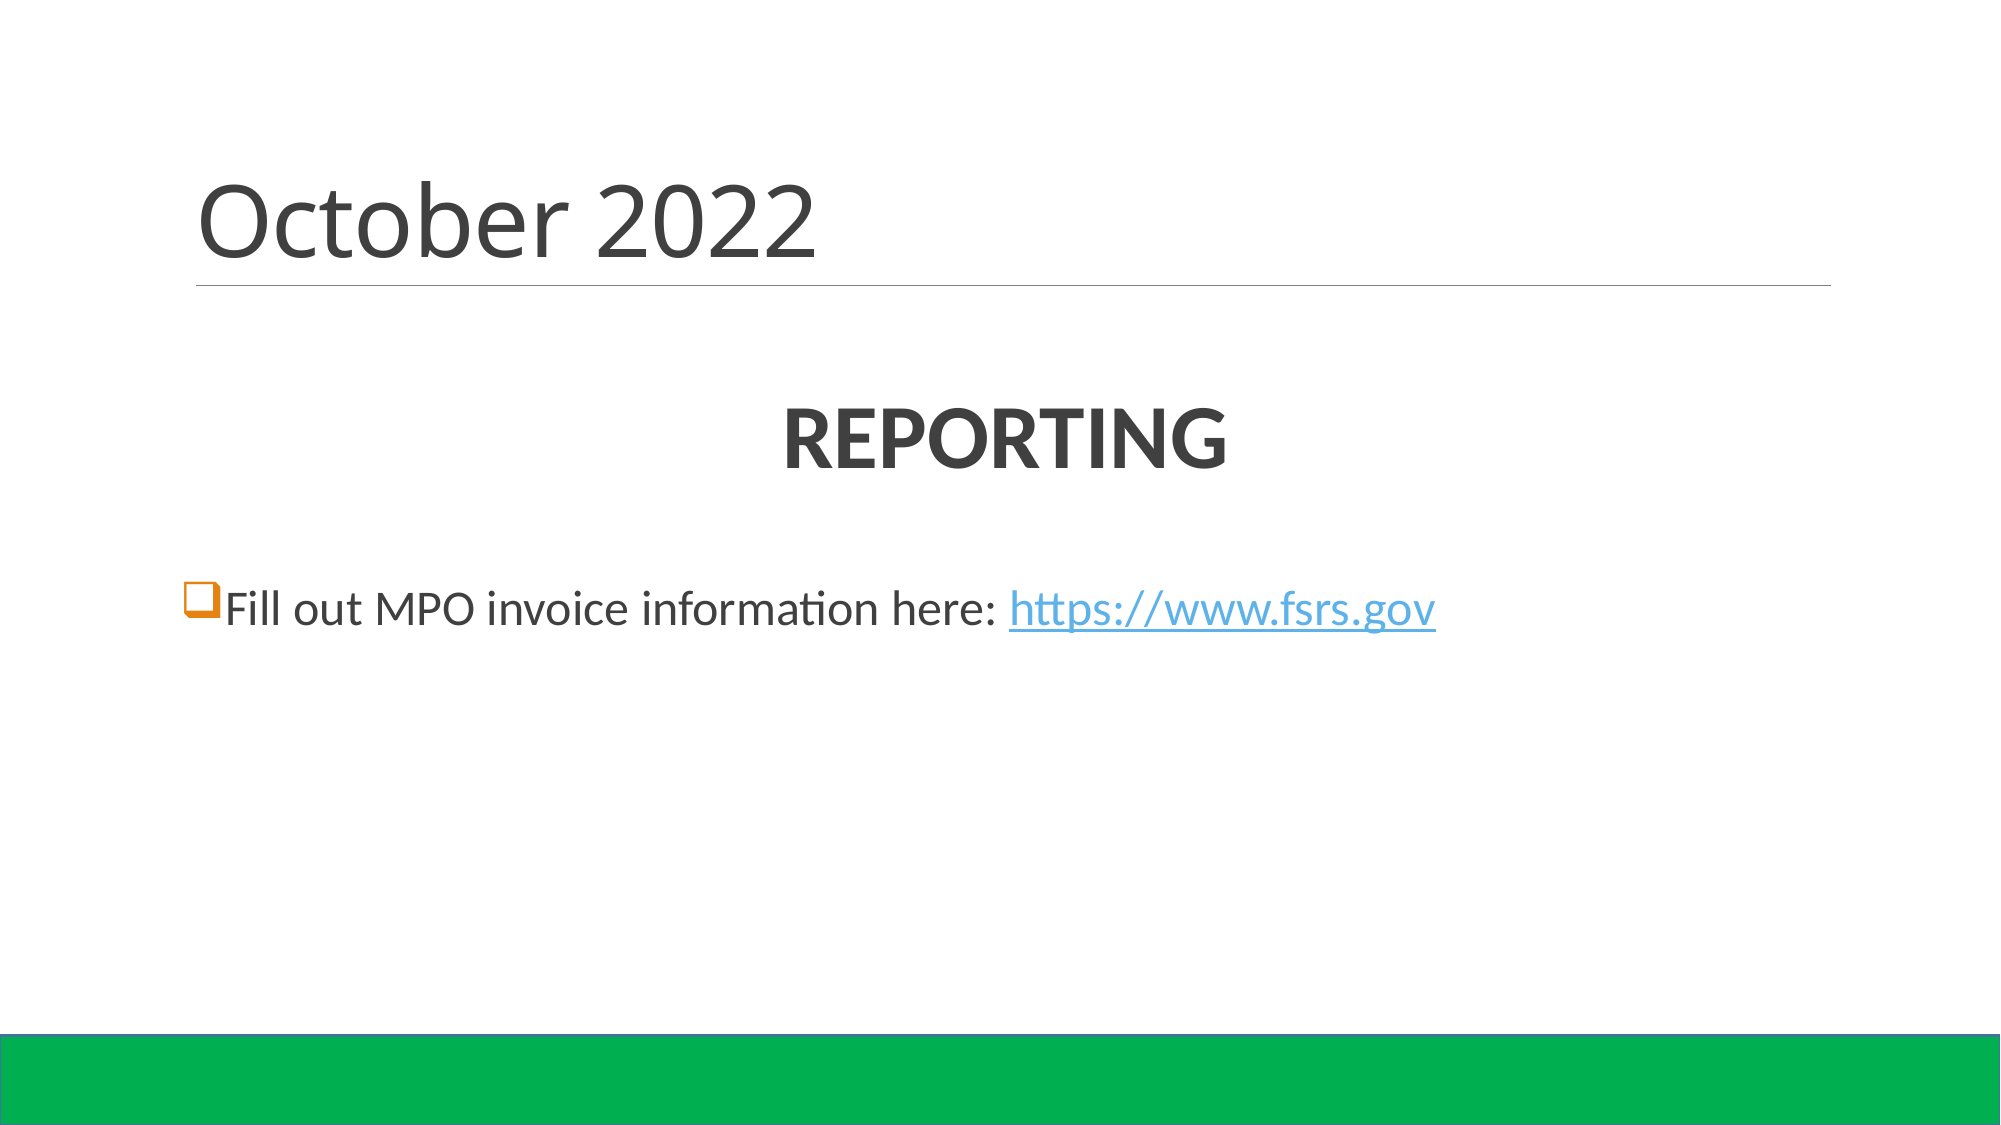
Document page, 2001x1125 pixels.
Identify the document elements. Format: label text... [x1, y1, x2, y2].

text_box [0, 1034, 2000, 1125]
title October 2022 [180, 47, 1830, 285]
list REPORTING Fill out MPO invoice information here: https://www.fsrs.gov [180, 302, 1830, 963]
